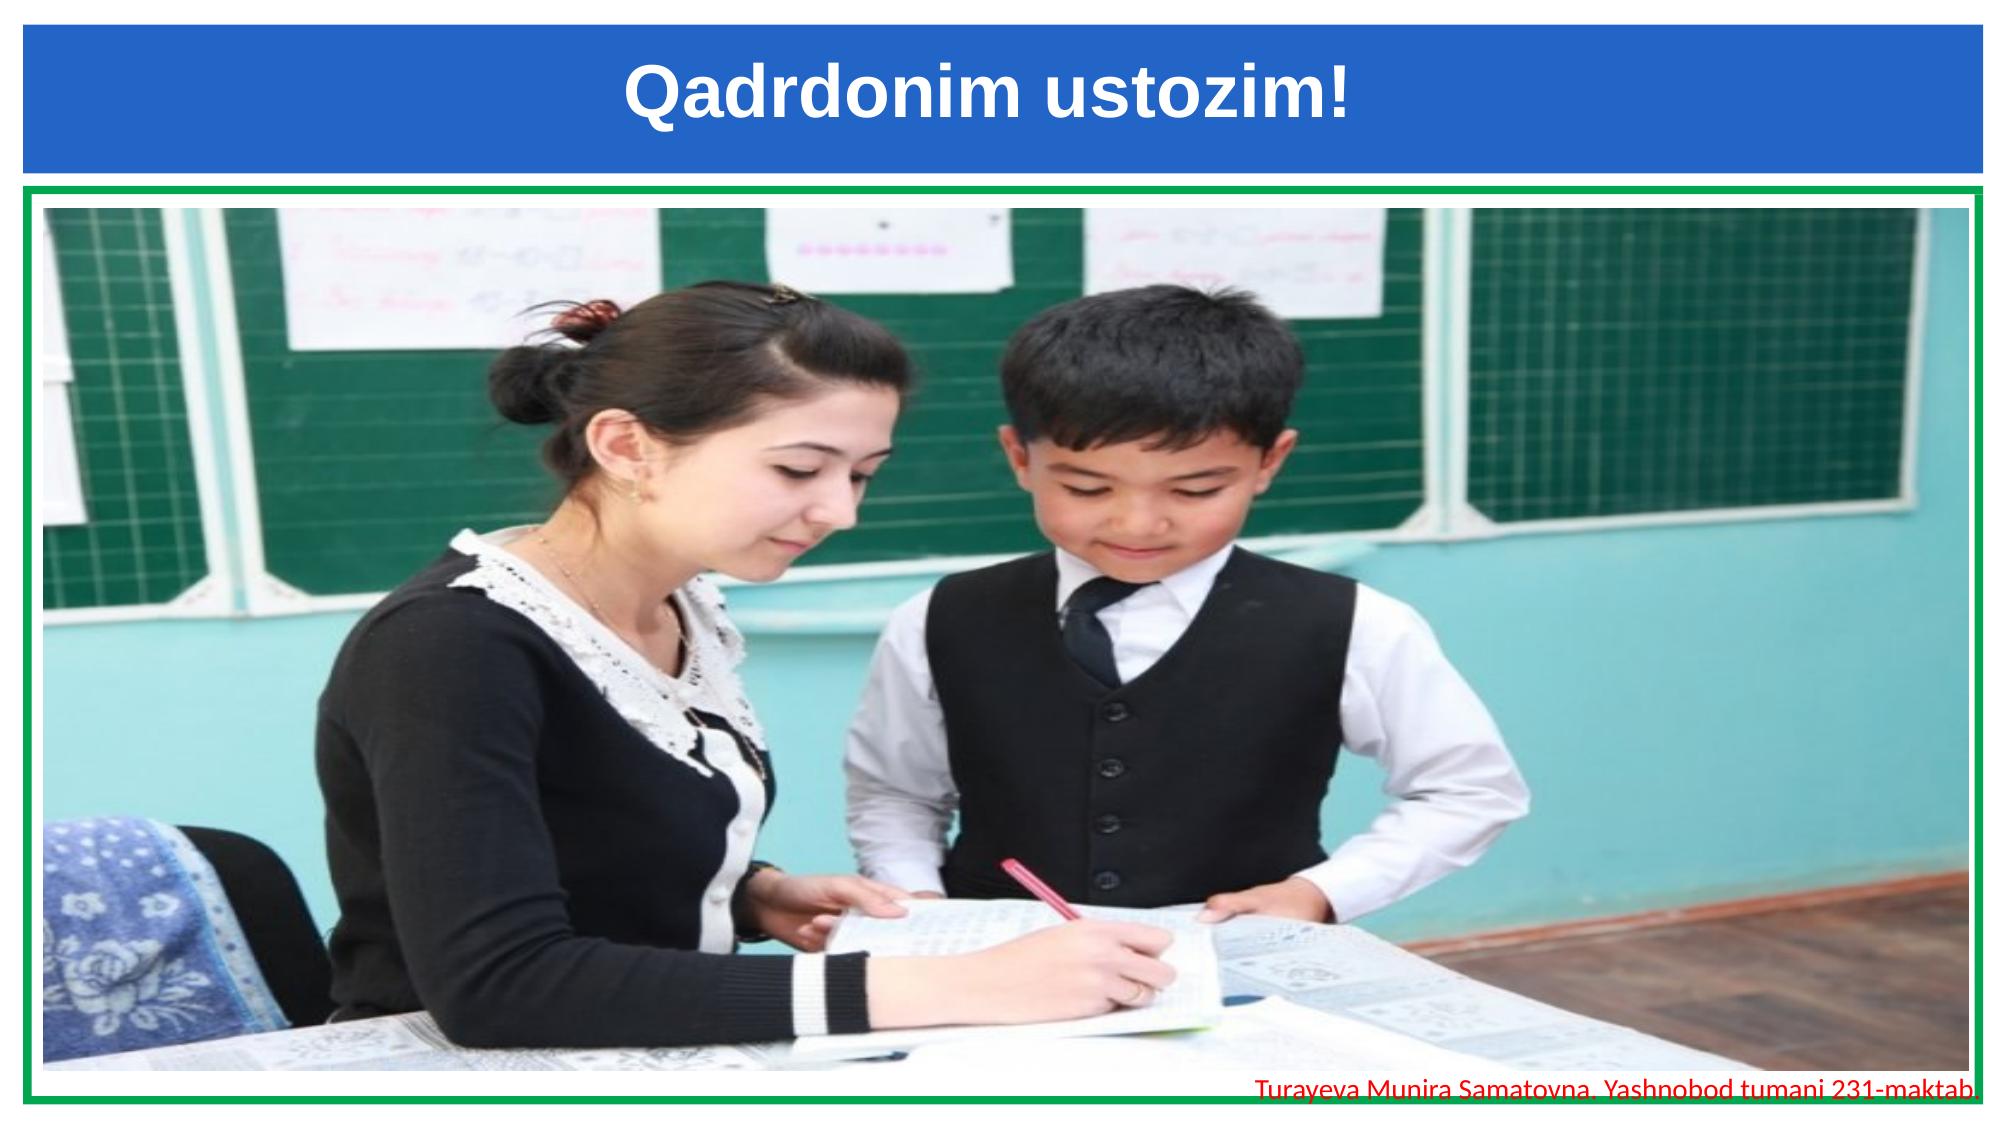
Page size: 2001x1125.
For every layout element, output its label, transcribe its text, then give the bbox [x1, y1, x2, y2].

picture [42, 207, 1969, 1071]
footer Turayeva Munira Samatovna. Yashnobod tumani 231-maktab. [1239, 1070, 1997, 1106]
text_box Qadrdonim ustozim! [277, 41, 1699, 151]
